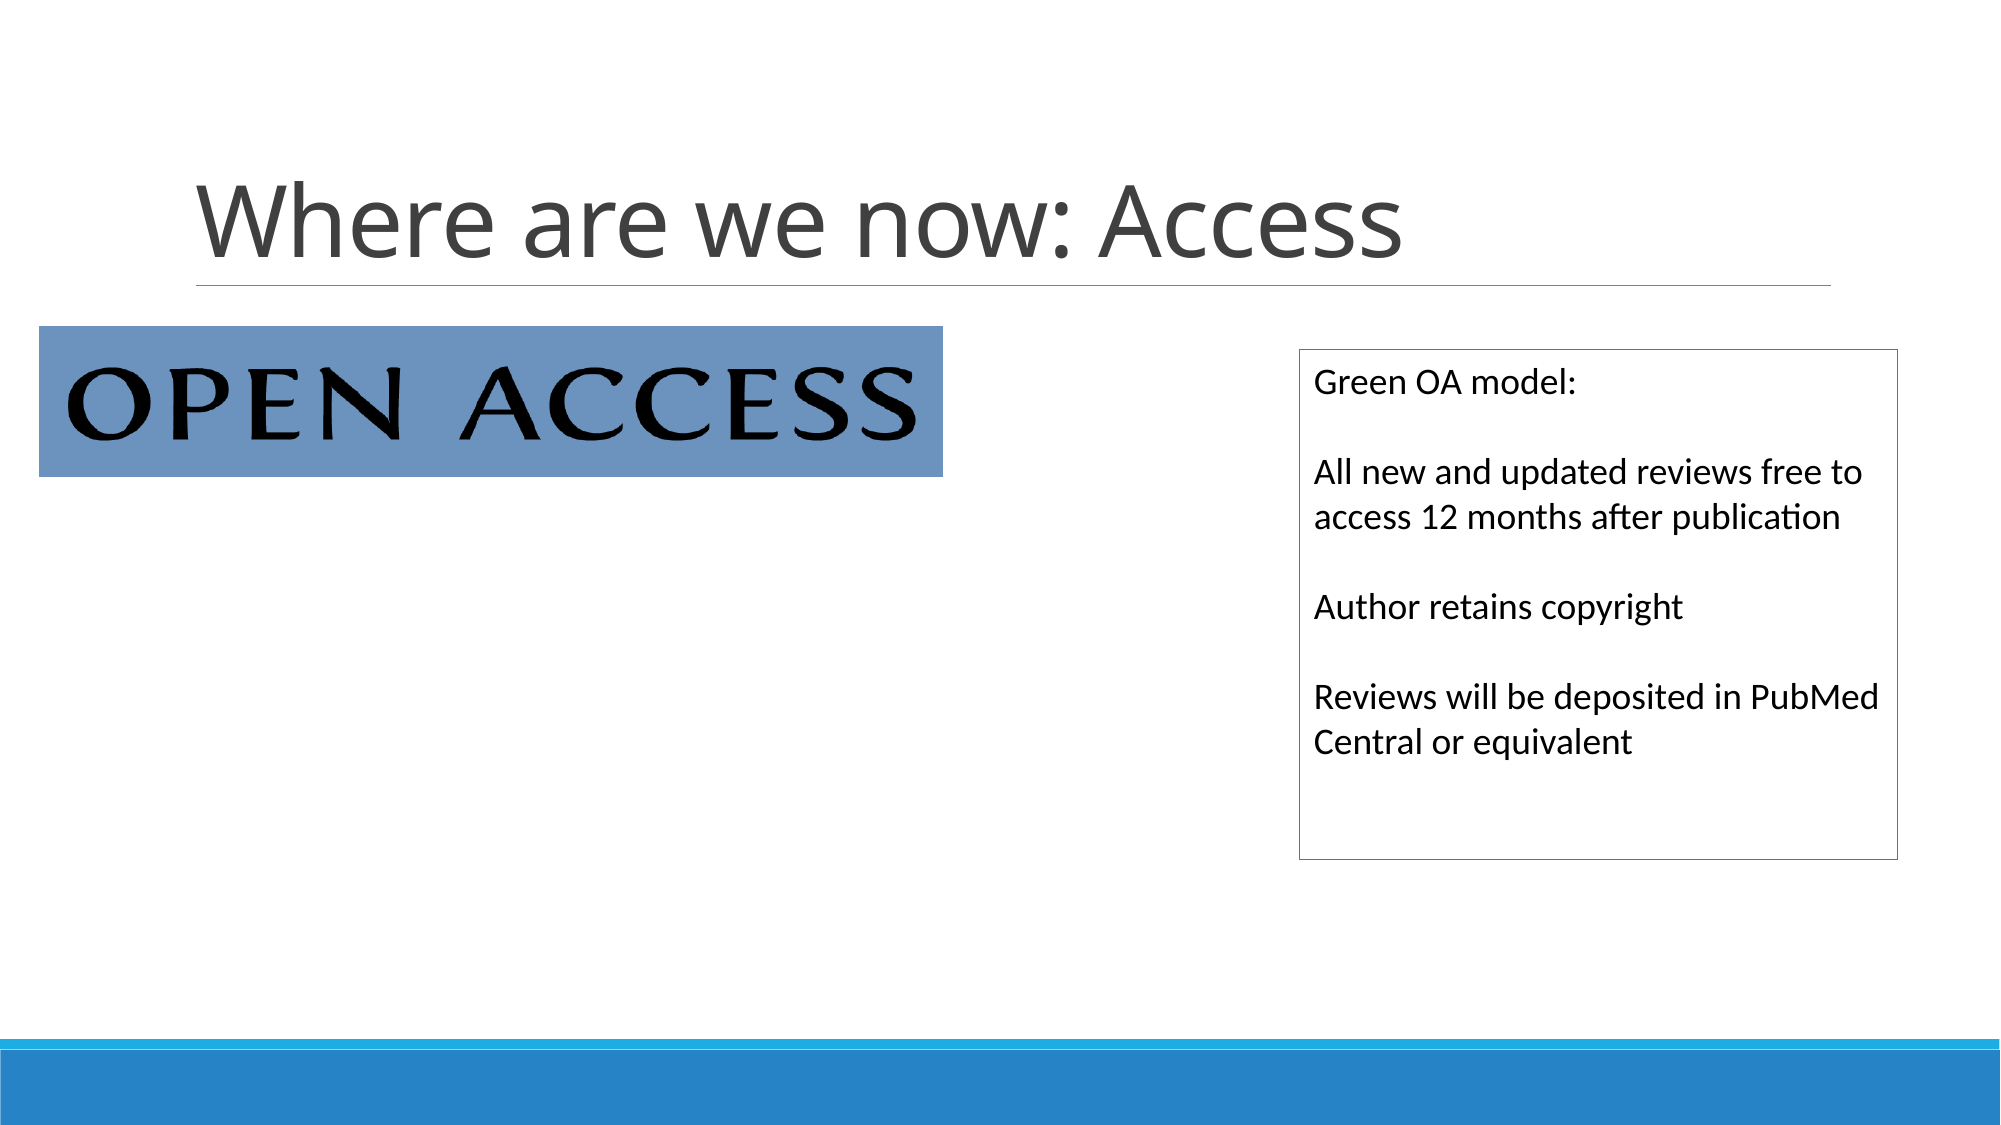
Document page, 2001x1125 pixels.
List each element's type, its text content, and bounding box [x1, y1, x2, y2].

text_box Green OA model: All new and updated reviews free to access 12 months after publication Author retains copyright Reviews will be deposited in PubMed Central or equivalent [1299, 349, 1898, 860]
title Where are we now: Access [180, 47, 1830, 285]
picture [38, 325, 943, 477]
